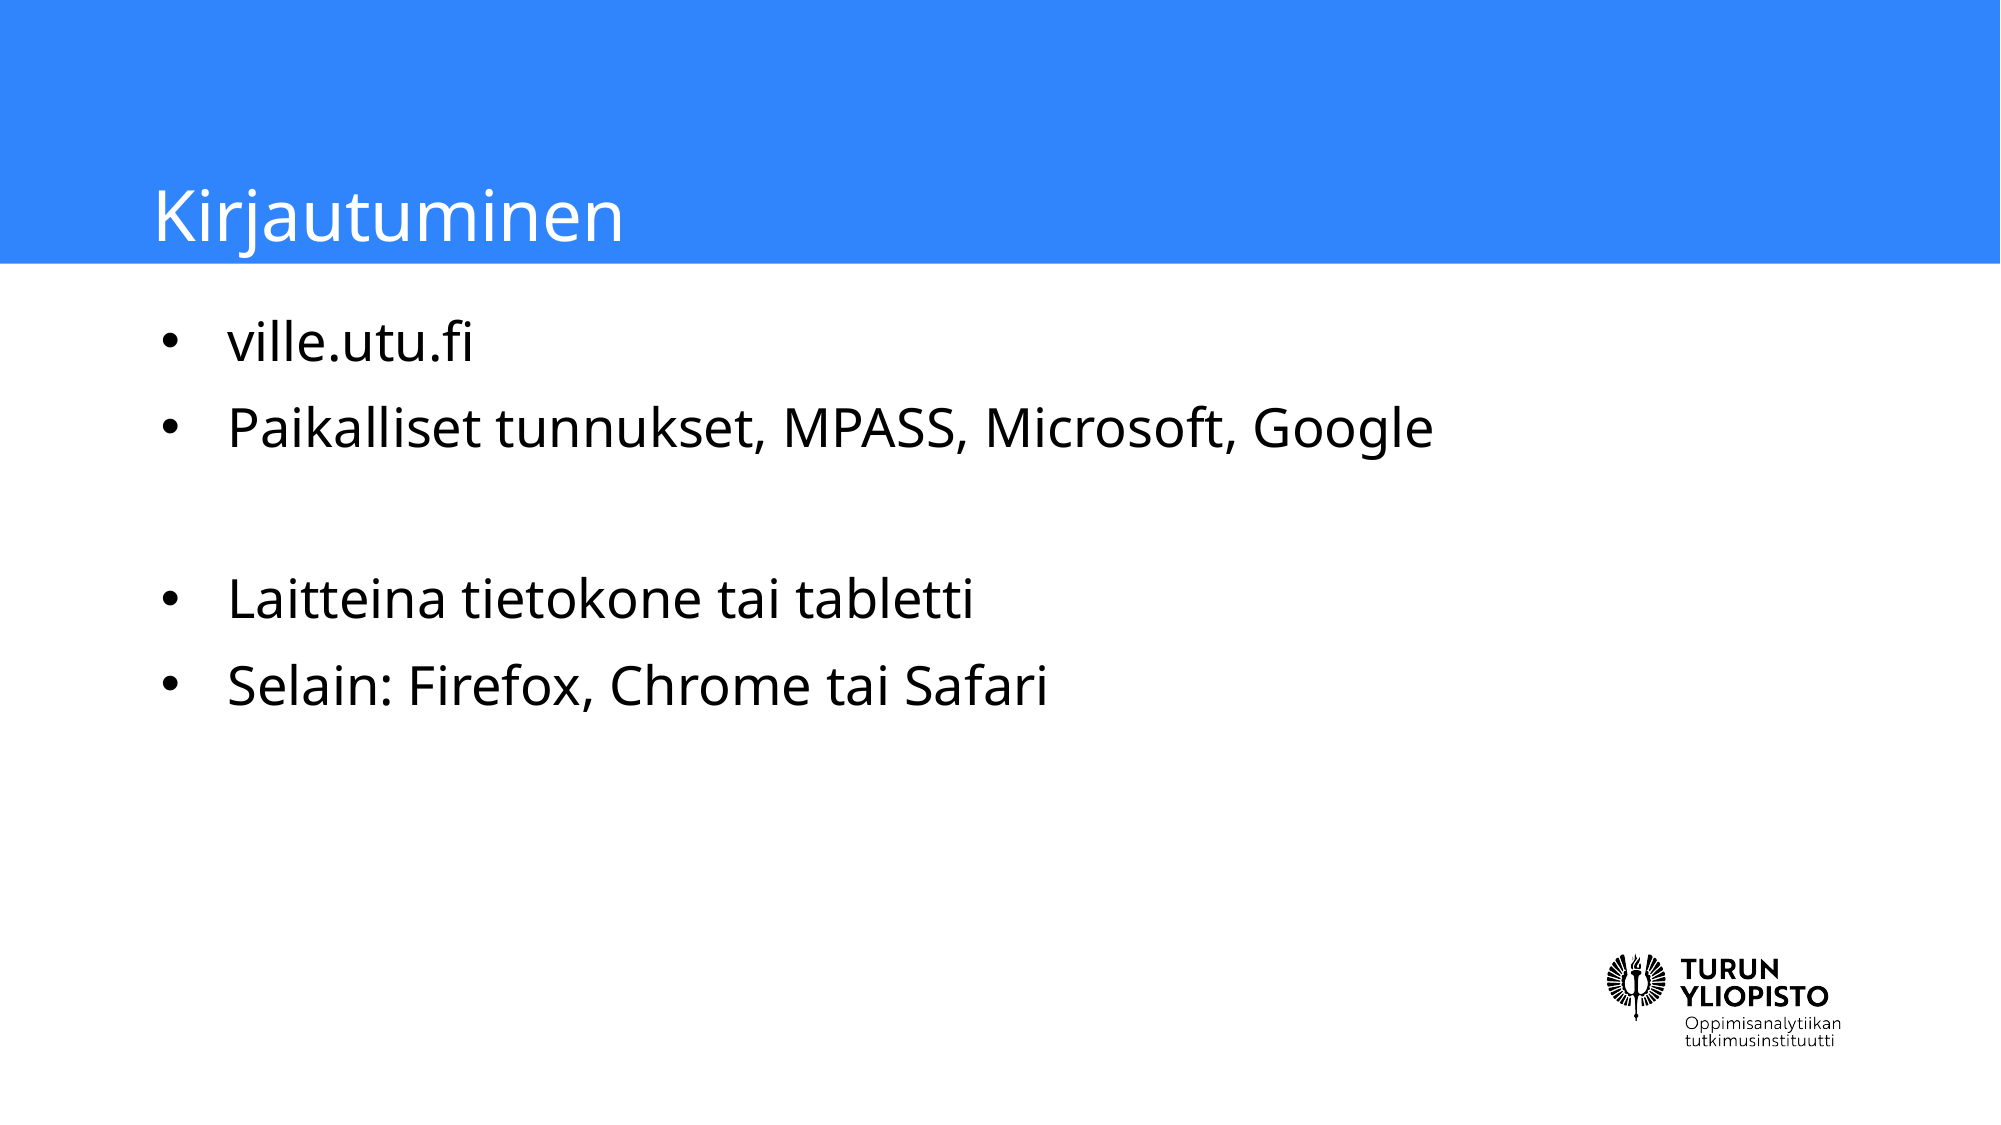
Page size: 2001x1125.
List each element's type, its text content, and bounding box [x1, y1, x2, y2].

list ville.utu.fi Paikalliset tunnukset, MPASS, Microsoft, Google Laitteina tietokone tai tabletti Selain: Firefox, Chrome tai Safari [137, 299, 1863, 938]
picture [1585, 938, 1863, 1068]
title Kirjautuminen [137, 46, 1863, 264]
